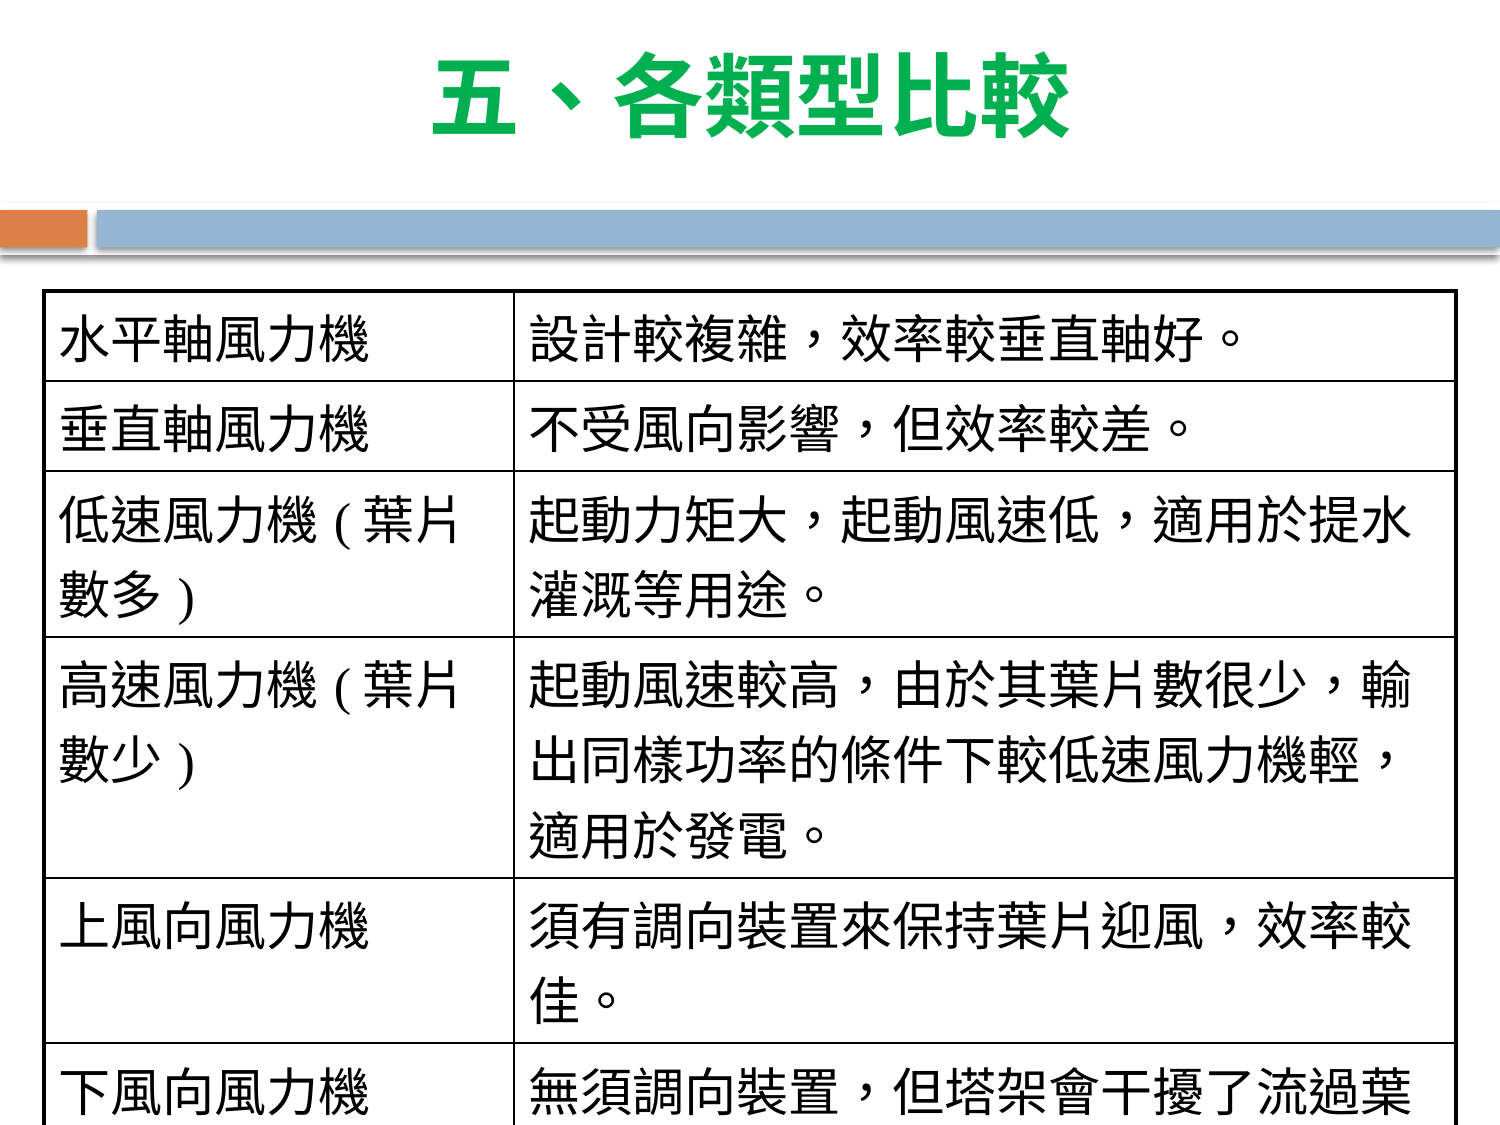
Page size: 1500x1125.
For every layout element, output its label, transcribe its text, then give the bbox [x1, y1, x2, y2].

table_cell 須有調向裝置來保持葉片迎風，效率較佳。 [515, 879, 1454, 1042]
table_cell 起動風速較高，由於其葉片數很少，輸出同樣功率的條件下較低速風力機輕，適用於發電。 [515, 638, 1454, 877]
table_cell 無須調向裝置，但塔架會干擾了流過葉片的氣流，使性能有所降低。 [515, 1044, 1454, 1125]
table_header 設計較複雜，效率較垂直軸好。 [515, 293, 1454, 380]
table_cell 起動力矩大，起動風速低，適用於提水灌溉等用途。 [515, 472, 1454, 636]
table_cell 上風向風力機 [46, 879, 513, 1042]
table_cell 下風向風力機 [46, 1044, 513, 1125]
table_cell 高速風力機(葉片數少) [46, 638, 513, 877]
table_header 水平軸風力機 [46, 293, 513, 380]
table_cell 不受風向影響，但效率較差。 [515, 382, 1454, 470]
table_cell 低速風力機(葉片數多) [46, 472, 513, 636]
table_cell 垂直軸風力機 [46, 382, 513, 470]
title 五、各類型比較 [75, 0, 1425, 187]
